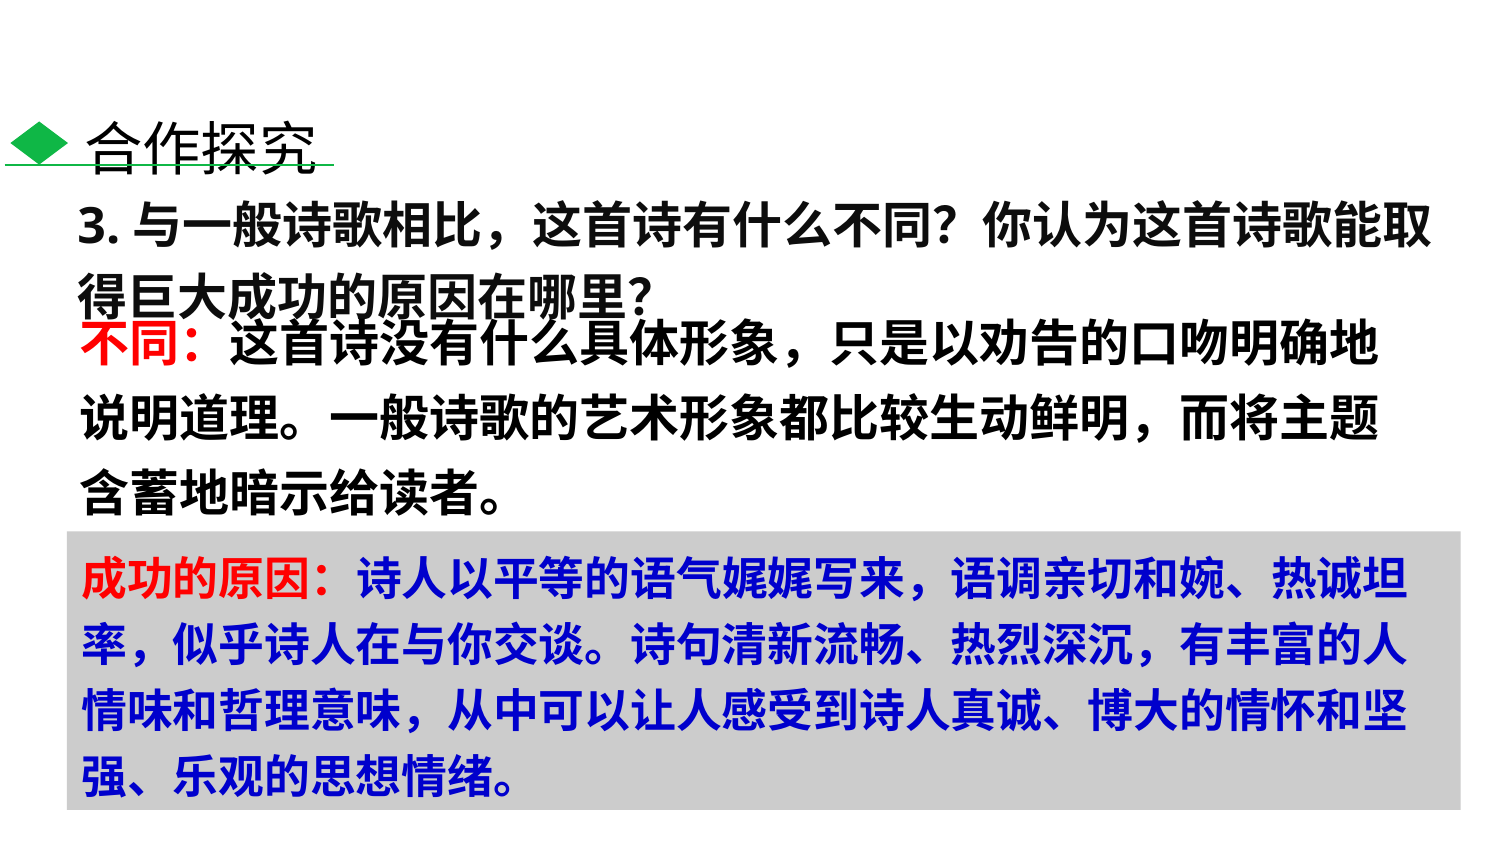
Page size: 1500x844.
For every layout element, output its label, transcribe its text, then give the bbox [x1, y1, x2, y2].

text_box 成功的原因：诗人以平等的语气娓娓写来，语调亲切和婉、热诚坦率，似乎诗人在与你交谈。诗句清新流畅、热烈深沉，有丰富的人情味和哲理意味，从中可以让人感受到诗人真诚、博大的情怀和坚强、乐观的思想情绪。 [66, 531, 1461, 810]
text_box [4, 104, 334, 191]
text_box 不同：这首诗没有什么具体形象，只是以劝告的口吻明确地说明道理。一般诗歌的艺术形象都比较生动鲜明，而将主题含蓄地暗示给读者。 [64, 289, 1425, 529]
text_box 3.与一般诗歌相比，这首诗有什么不同？你认为这首诗歌能取得巨大成功的原因在哪里？ [62, 173, 1459, 333]
